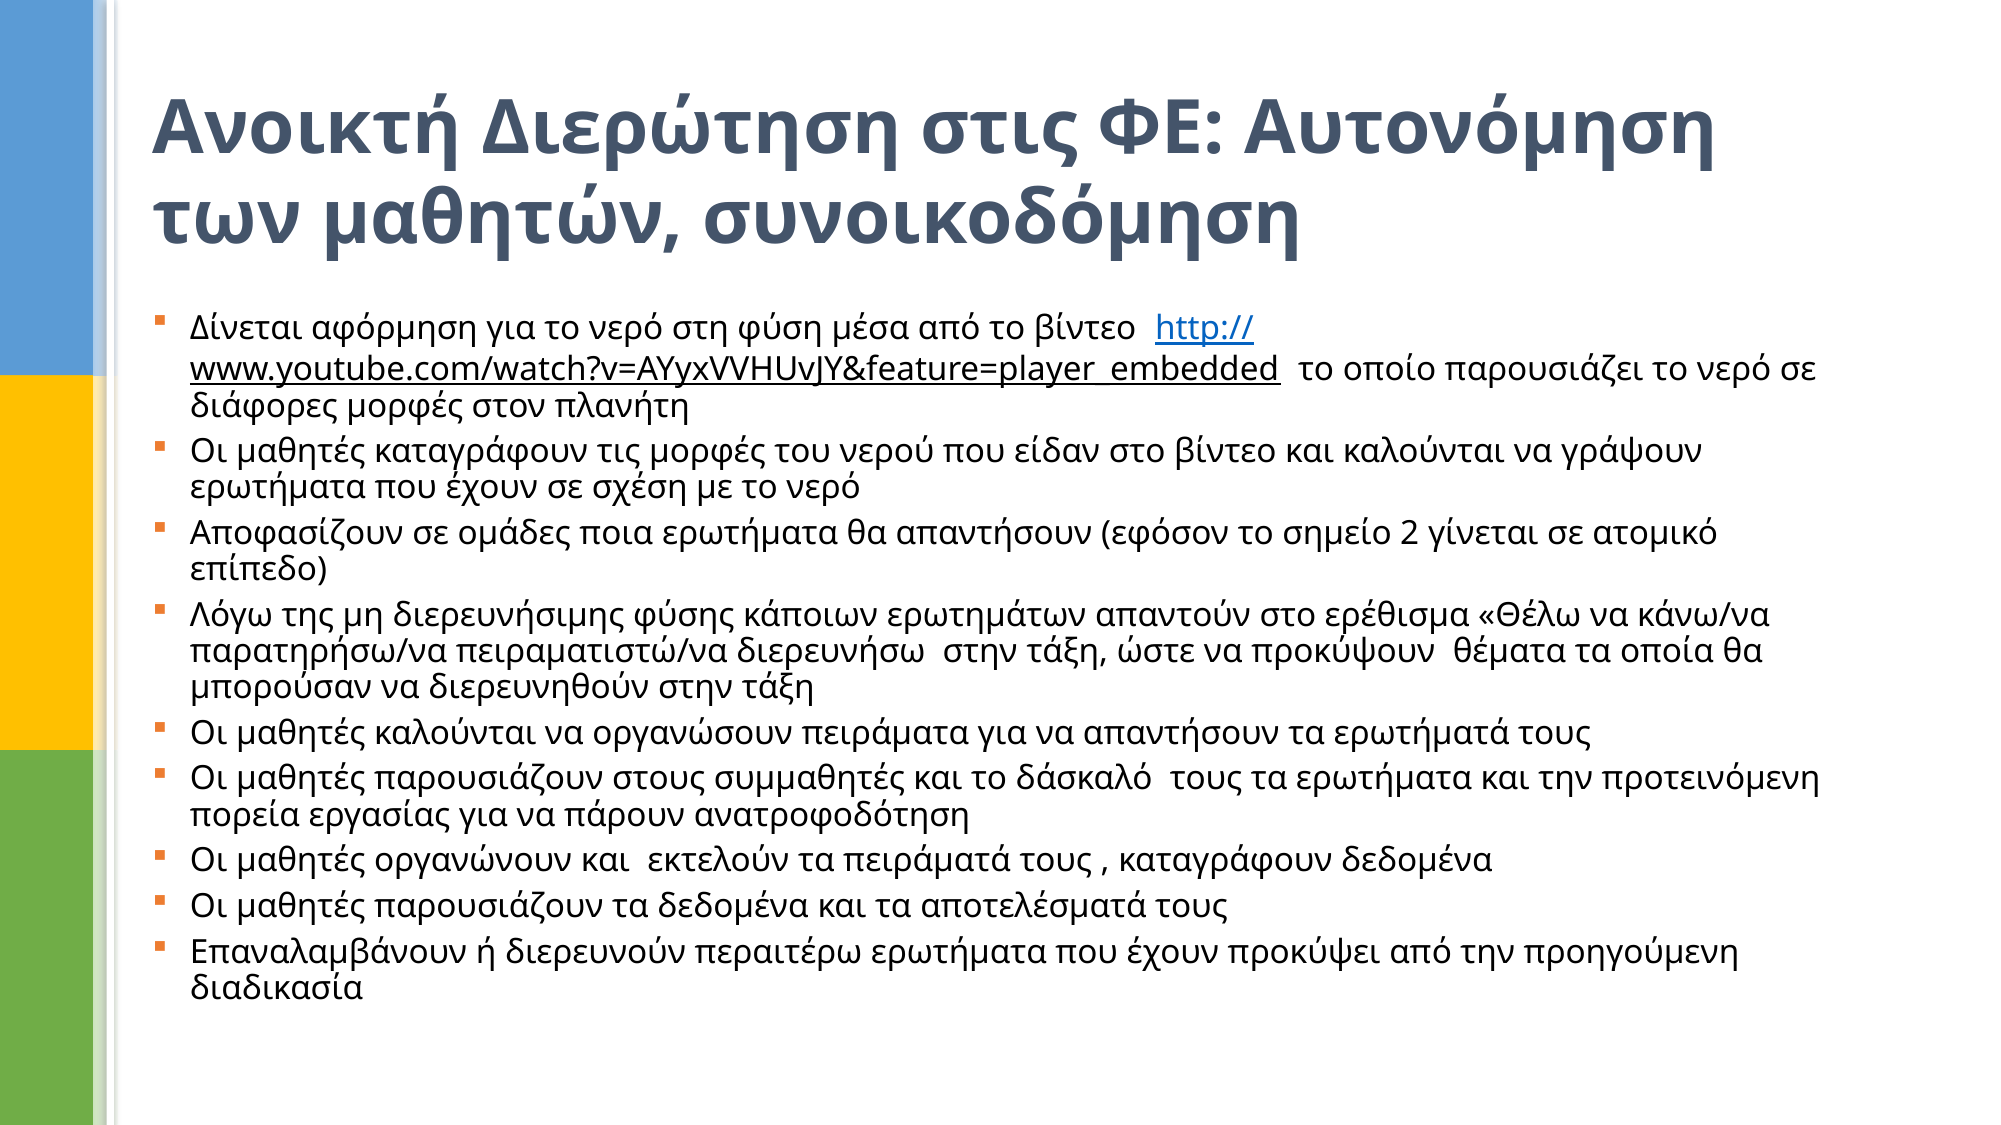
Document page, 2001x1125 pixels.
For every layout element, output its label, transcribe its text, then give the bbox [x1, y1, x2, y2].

list Δίνεται αφόρμηση για το νερό στη φύση μέσα από το βίντεο http://www.youtube.com/watch?v=AYyxVVHUvJY&feature=player_embedded το οποίο παρουσιάζει το νερό σε διάφορες μορφές στον πλανήτη Οι μαθητές καταγράφουν τις μορφές του νερού που είδαν στο βίντεο και καλούνται να γράψουν ερωτήματα που έχουν σε σχέση με το νερό Αποφασίζουν σε ομάδες ποια ερωτήματα θα απαντήσουν (εφόσον το σημείο 2 γίνεται σε ατομικό επίπεδο) Λόγω της μη διερευνήσιμης φύσης κάποιων ερωτημάτων απαντούν στο ερέθισμα «Θέλω να κάνω/να παρατηρήσω/να πειραματιστώ/να διερευνήσω στην τάξη, ώστε να προκύψουν θέματα τα οποία θα μπορούσαν να διερευνηθούν στην τάξη Οι μαθητές καλούνται να οργανώσουν πειράματα για να απαντήσουν τα ερωτήματά τους Οι μαθητές παρουσιάζουν στους συμμαθητές και το δάσκαλό τους τα ερωτήματα και την προτεινόμενη πορεία εργασίας για να πάρουν ανατροφοδότηση Οι μαθητές οργανώνουν και εκτελούν τα πειράματά τους , καταγράφουν δεδομένα Οι μαθητές παρουσιάζουν τα δεδομένα και τα αποτελέσματά τους Επαναλαμβάνουν ή διερευνούν περαιτέρω ερωτήματα που έχουν προκύψει από την προηγούμενη διαδικασία [137, 299, 1863, 1014]
title Ανοικτή Διερώτηση στις ΦΕ: Αυτονόμηση των μαθητών, συνοικοδόμηση [137, 59, 1863, 278]
